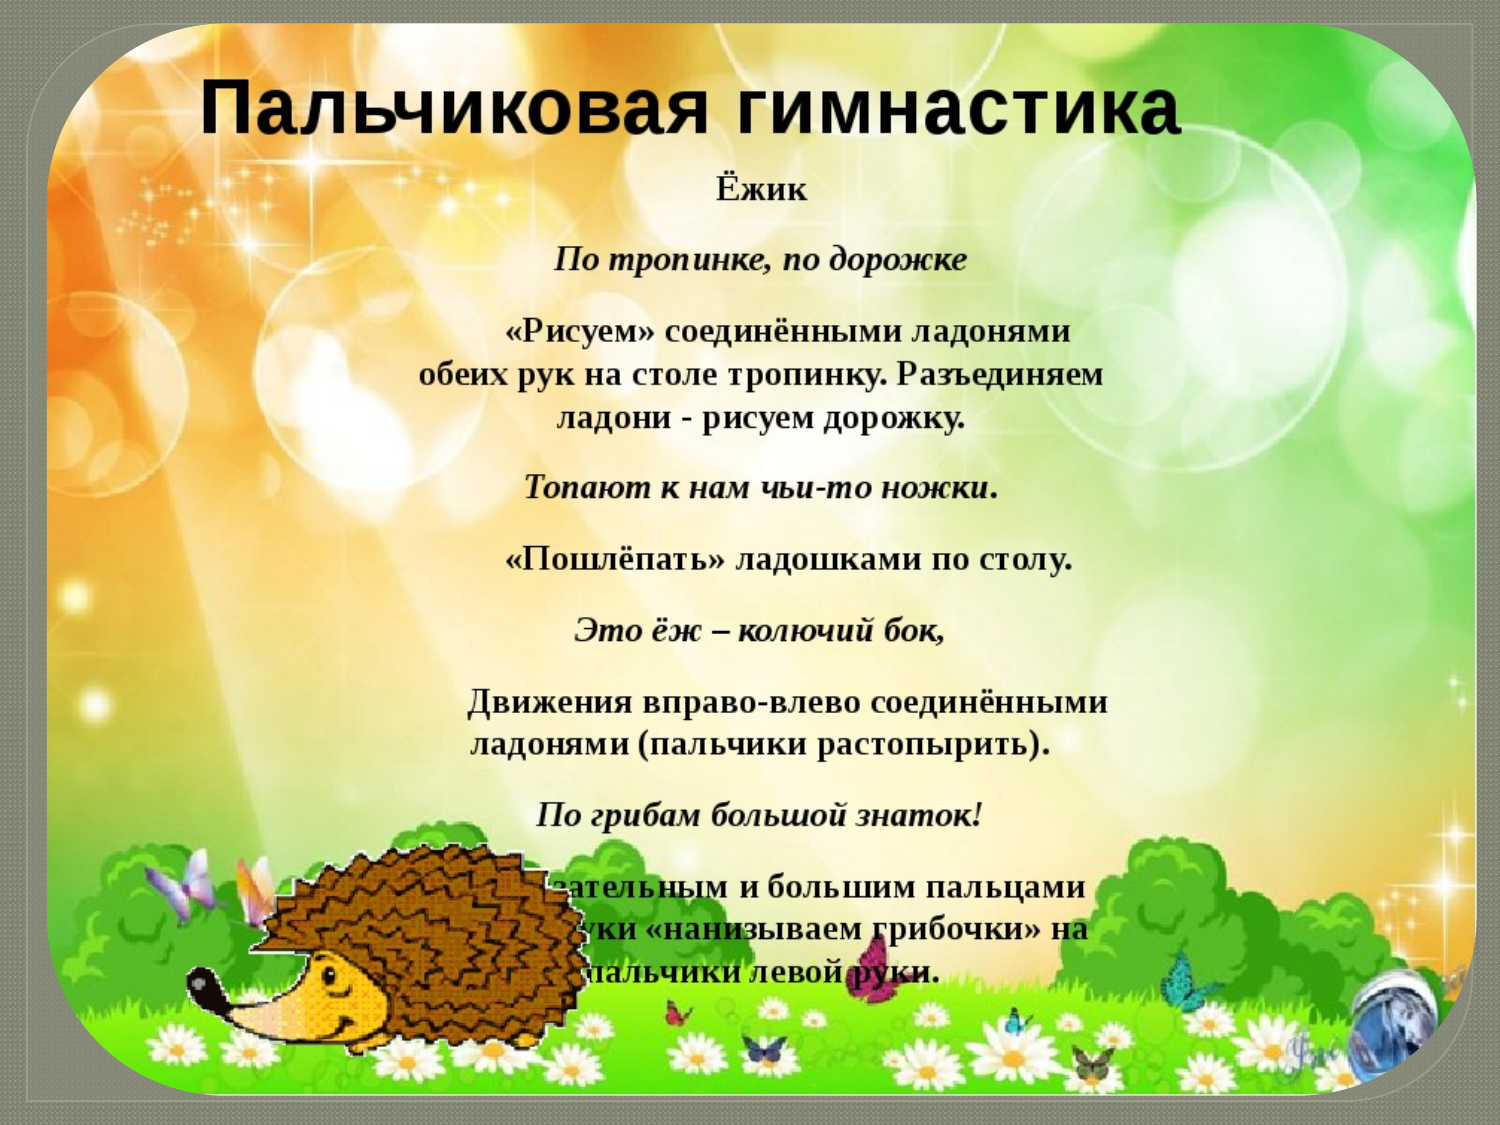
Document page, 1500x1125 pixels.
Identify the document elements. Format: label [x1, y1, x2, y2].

list [46, 23, 1477, 1096]
